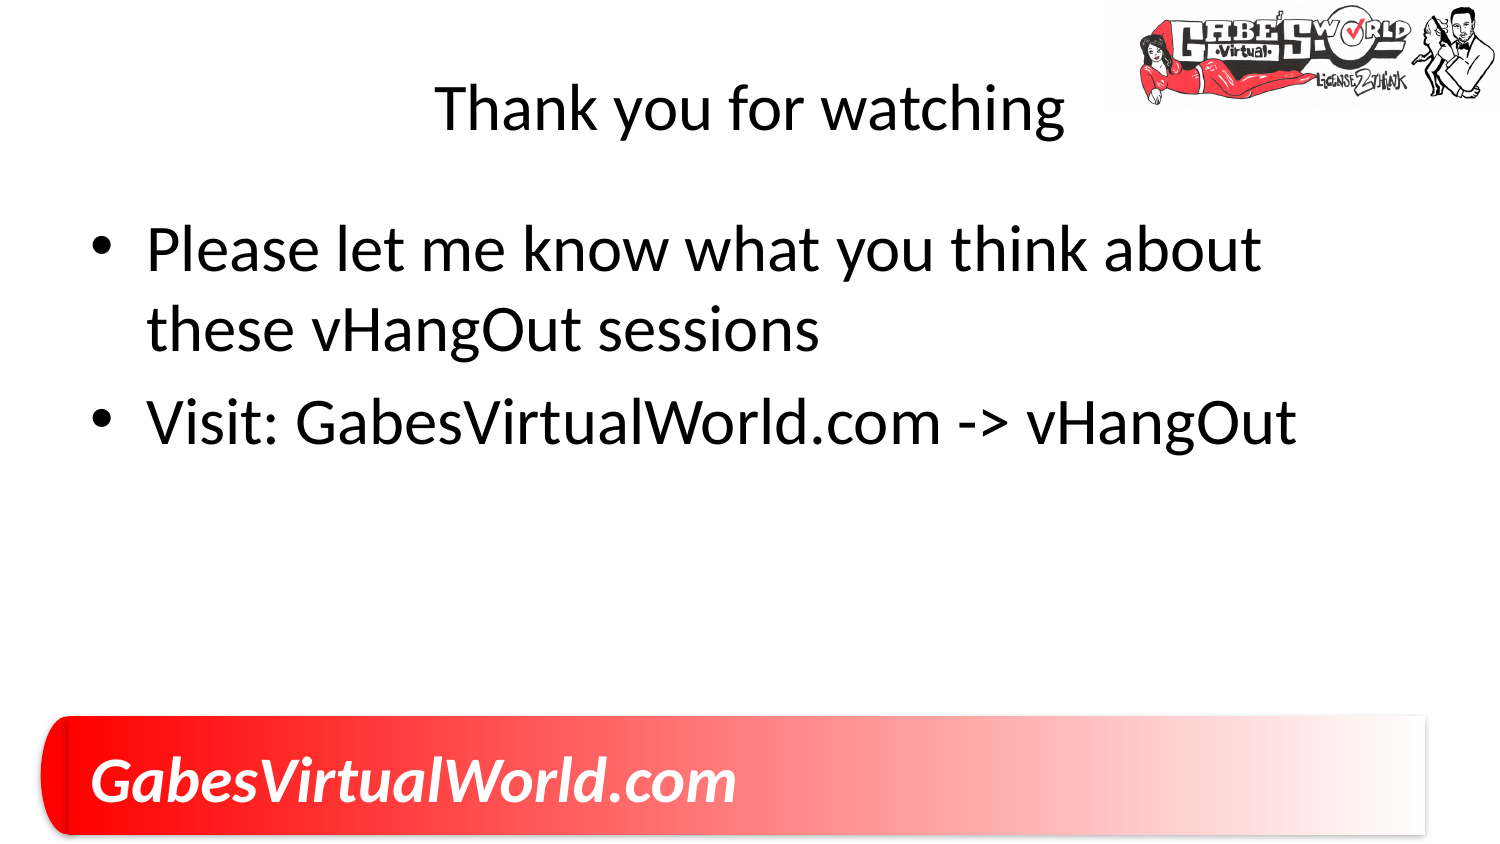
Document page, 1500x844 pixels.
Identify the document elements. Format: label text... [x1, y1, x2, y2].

title Thank you for watching [75, 33, 1425, 175]
list Please let me know what you think about these vHangOut sessions Visit: GabesVirtualWorld.com -> vHangOut [75, 196, 1425, 754]
picture [1105, 1, 1500, 108]
